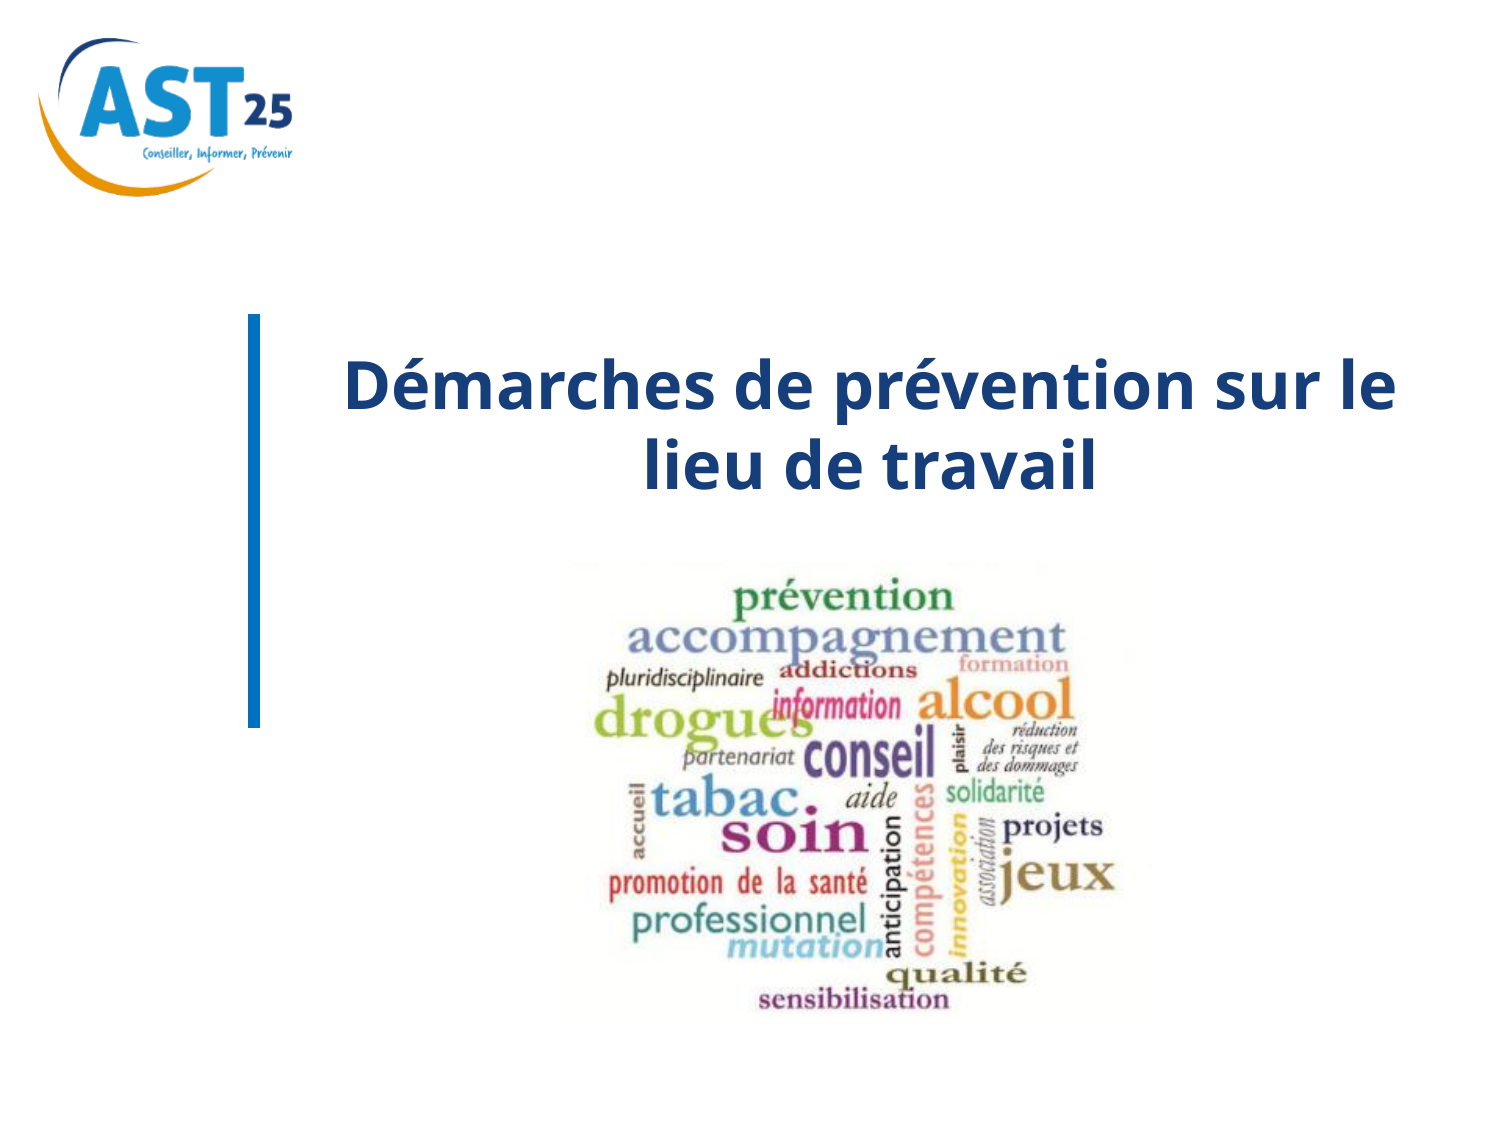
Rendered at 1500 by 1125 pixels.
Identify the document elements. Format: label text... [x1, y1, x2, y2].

title Démarches de prévention sur le lieu de travail [308, 271, 1434, 511]
picture [560, 562, 1152, 1028]
picture [27, 15, 308, 214]
